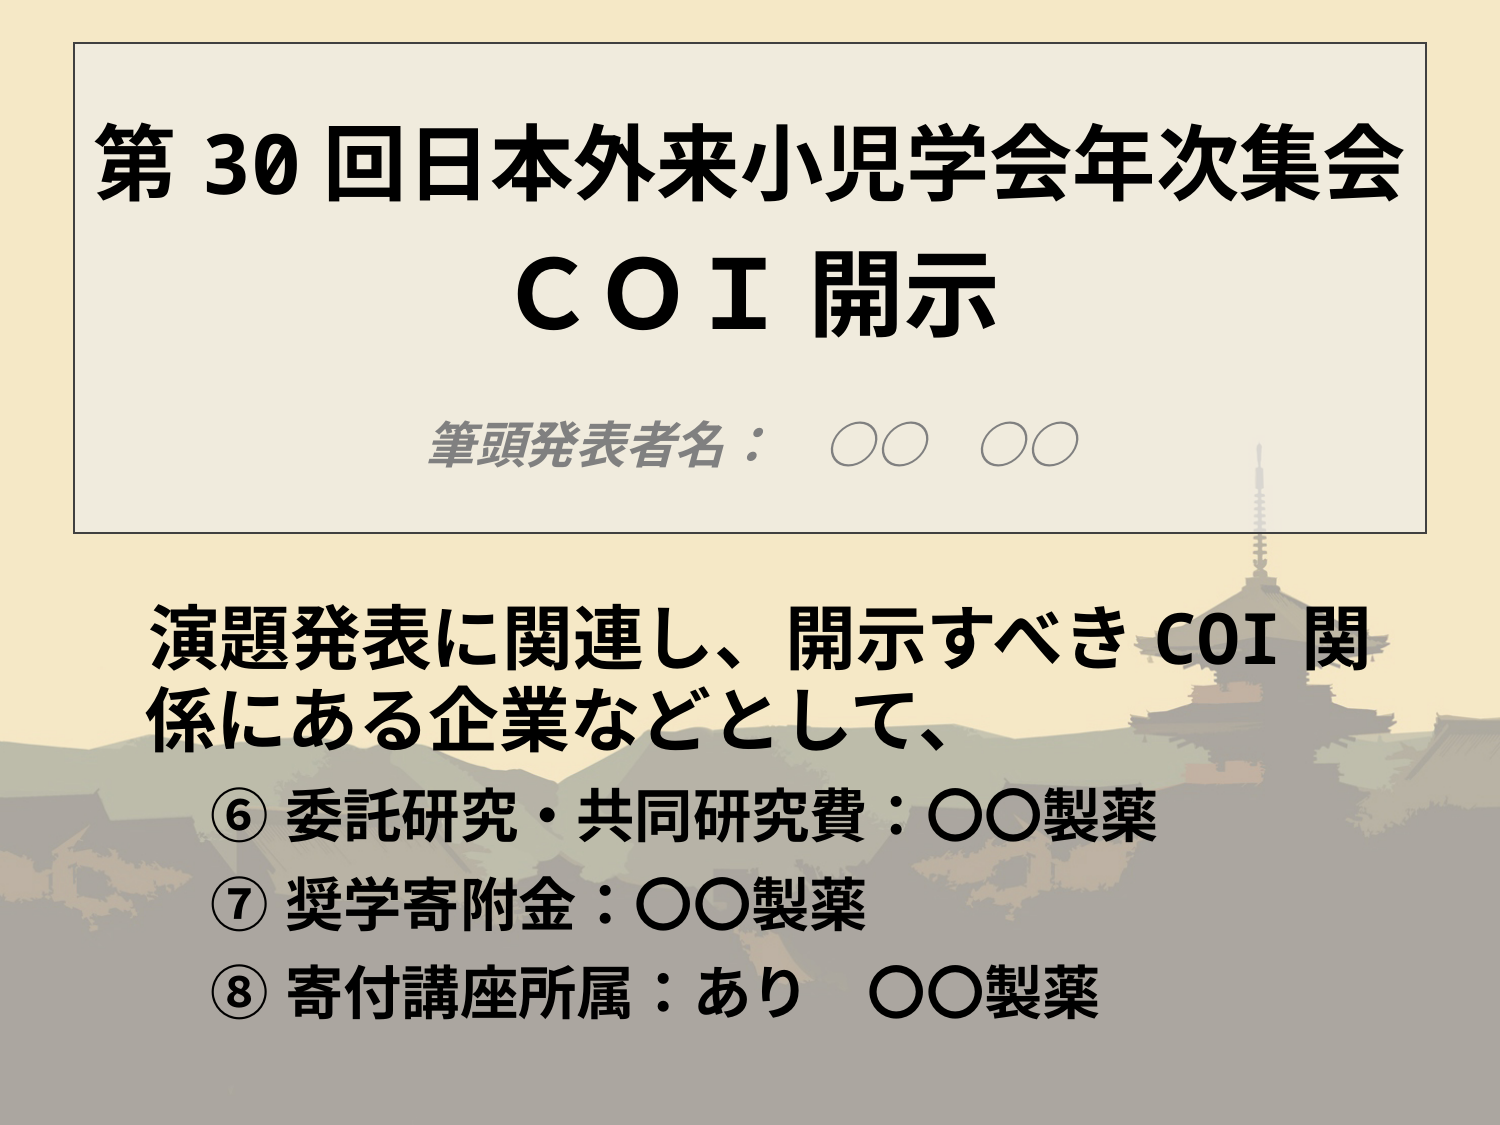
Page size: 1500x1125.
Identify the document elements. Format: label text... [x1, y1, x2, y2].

picture [0, 0, 1500, 1125]
text_box 第30回日本外来小児学会年次集会 ＣＯＩ 開示 筆頭発表者名： ○○ ○○ [74, 42, 1426, 534]
text_box 演題発表に関連し、開示すべきCOI関係にある企業などとして、 ⑥委託研究・共同研究費：〇〇製薬 ⑦奨学寄附金：〇〇製薬 ⑧寄付講座所属：あり 〇〇製薬 [71, 591, 1426, 1036]
